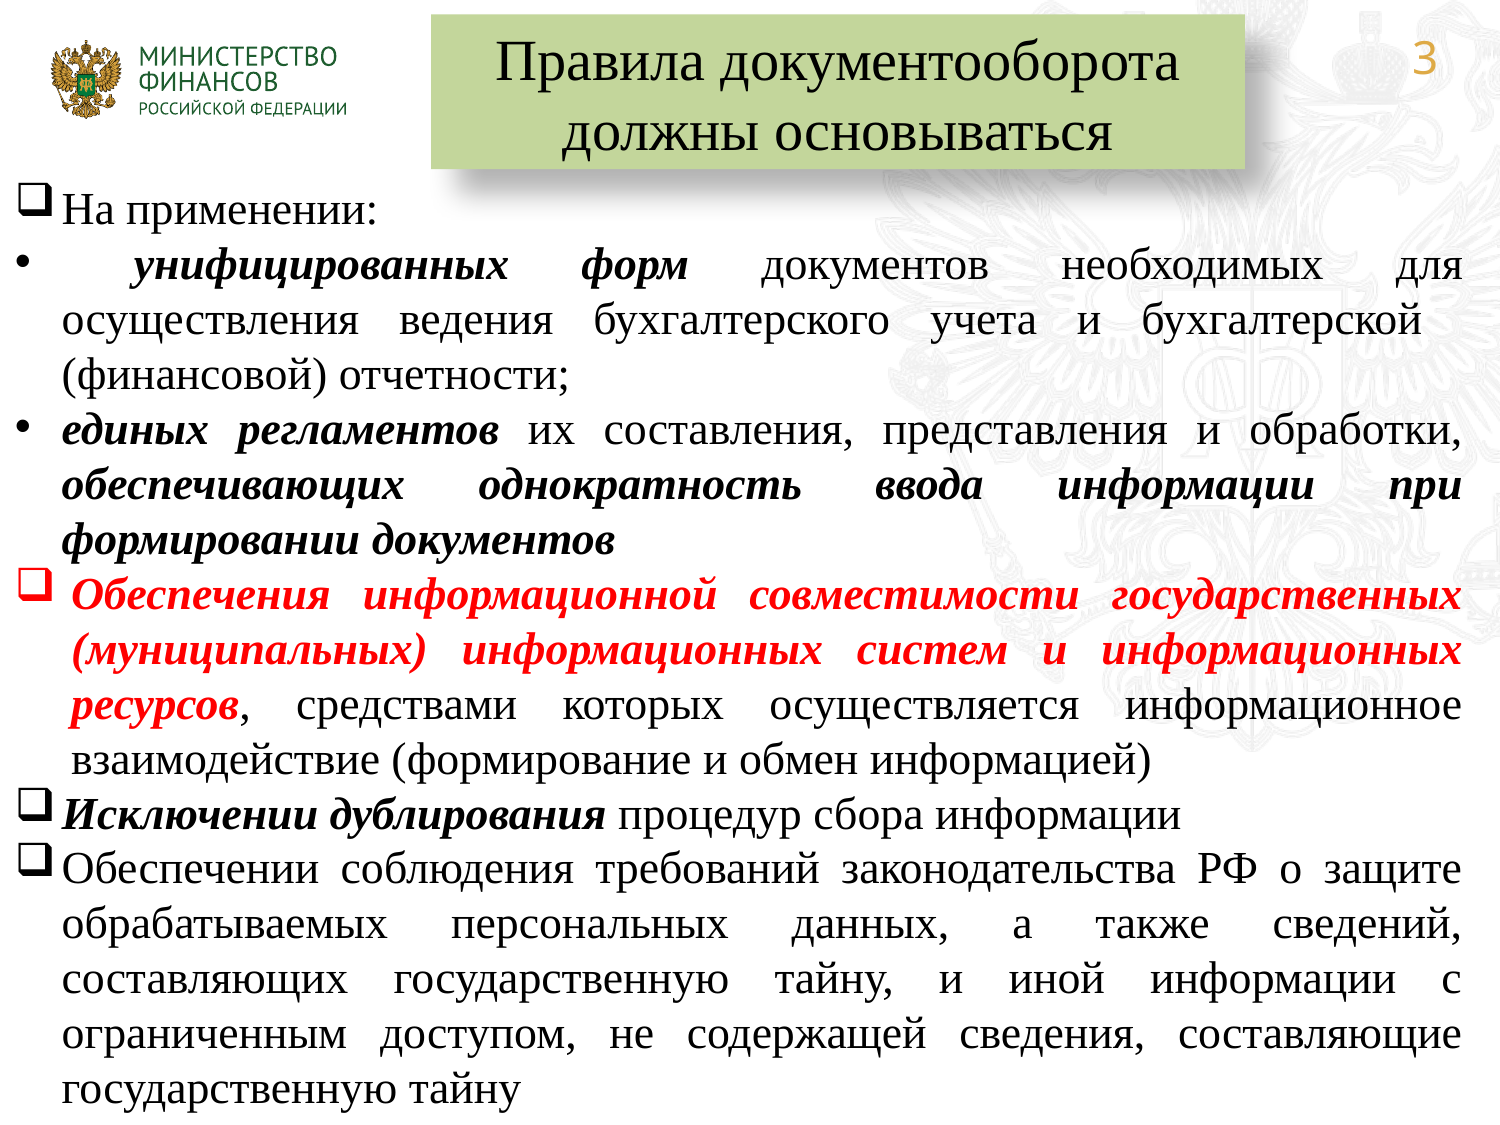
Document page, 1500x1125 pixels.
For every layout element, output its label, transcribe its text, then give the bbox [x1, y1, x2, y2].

text_box Правила документооборота должны основываться [431, 14, 1245, 170]
text_box На применении: унифицированных форм документов необходимых для осуществления ведения бухгалтерского учета и бухгалтерской (финансовой) отчетности; единых регламентов их составления, представления и обработки, обеспечивающих однократность ввода информации при формировании документов Обеспечения информационной совместимости государственных (муниципальных) информационных систем и информационных ресурсов, средствами которых осуществляется информационное взаимодействие (формирование и обмен информацией) Исключении дублирования процедур сбора информации Обеспечении соблюдения требований законодательства РФ о защите обрабатываемых персональных данных, а также сведений, составляющих государственную тайну, и иной информации с ограниченным доступом, не содержащей сведения, составляющие государственную тайну [0, 171, 1478, 1121]
